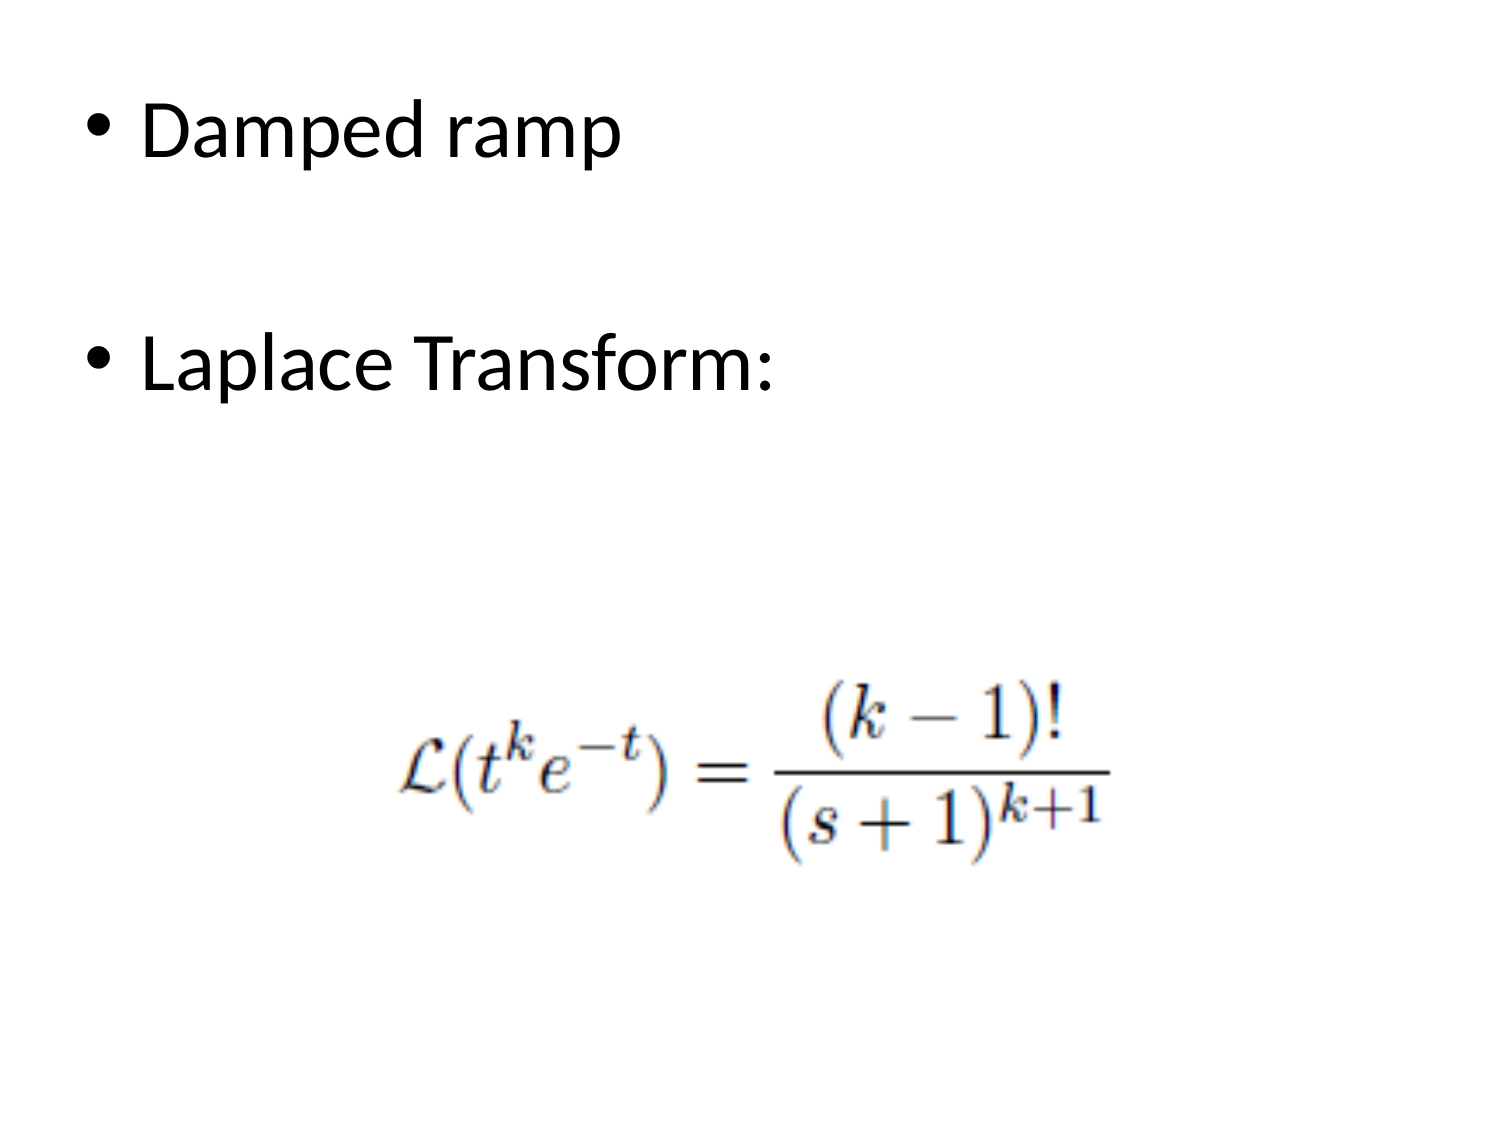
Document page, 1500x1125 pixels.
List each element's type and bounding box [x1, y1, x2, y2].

picture [359, 656, 1129, 882]
